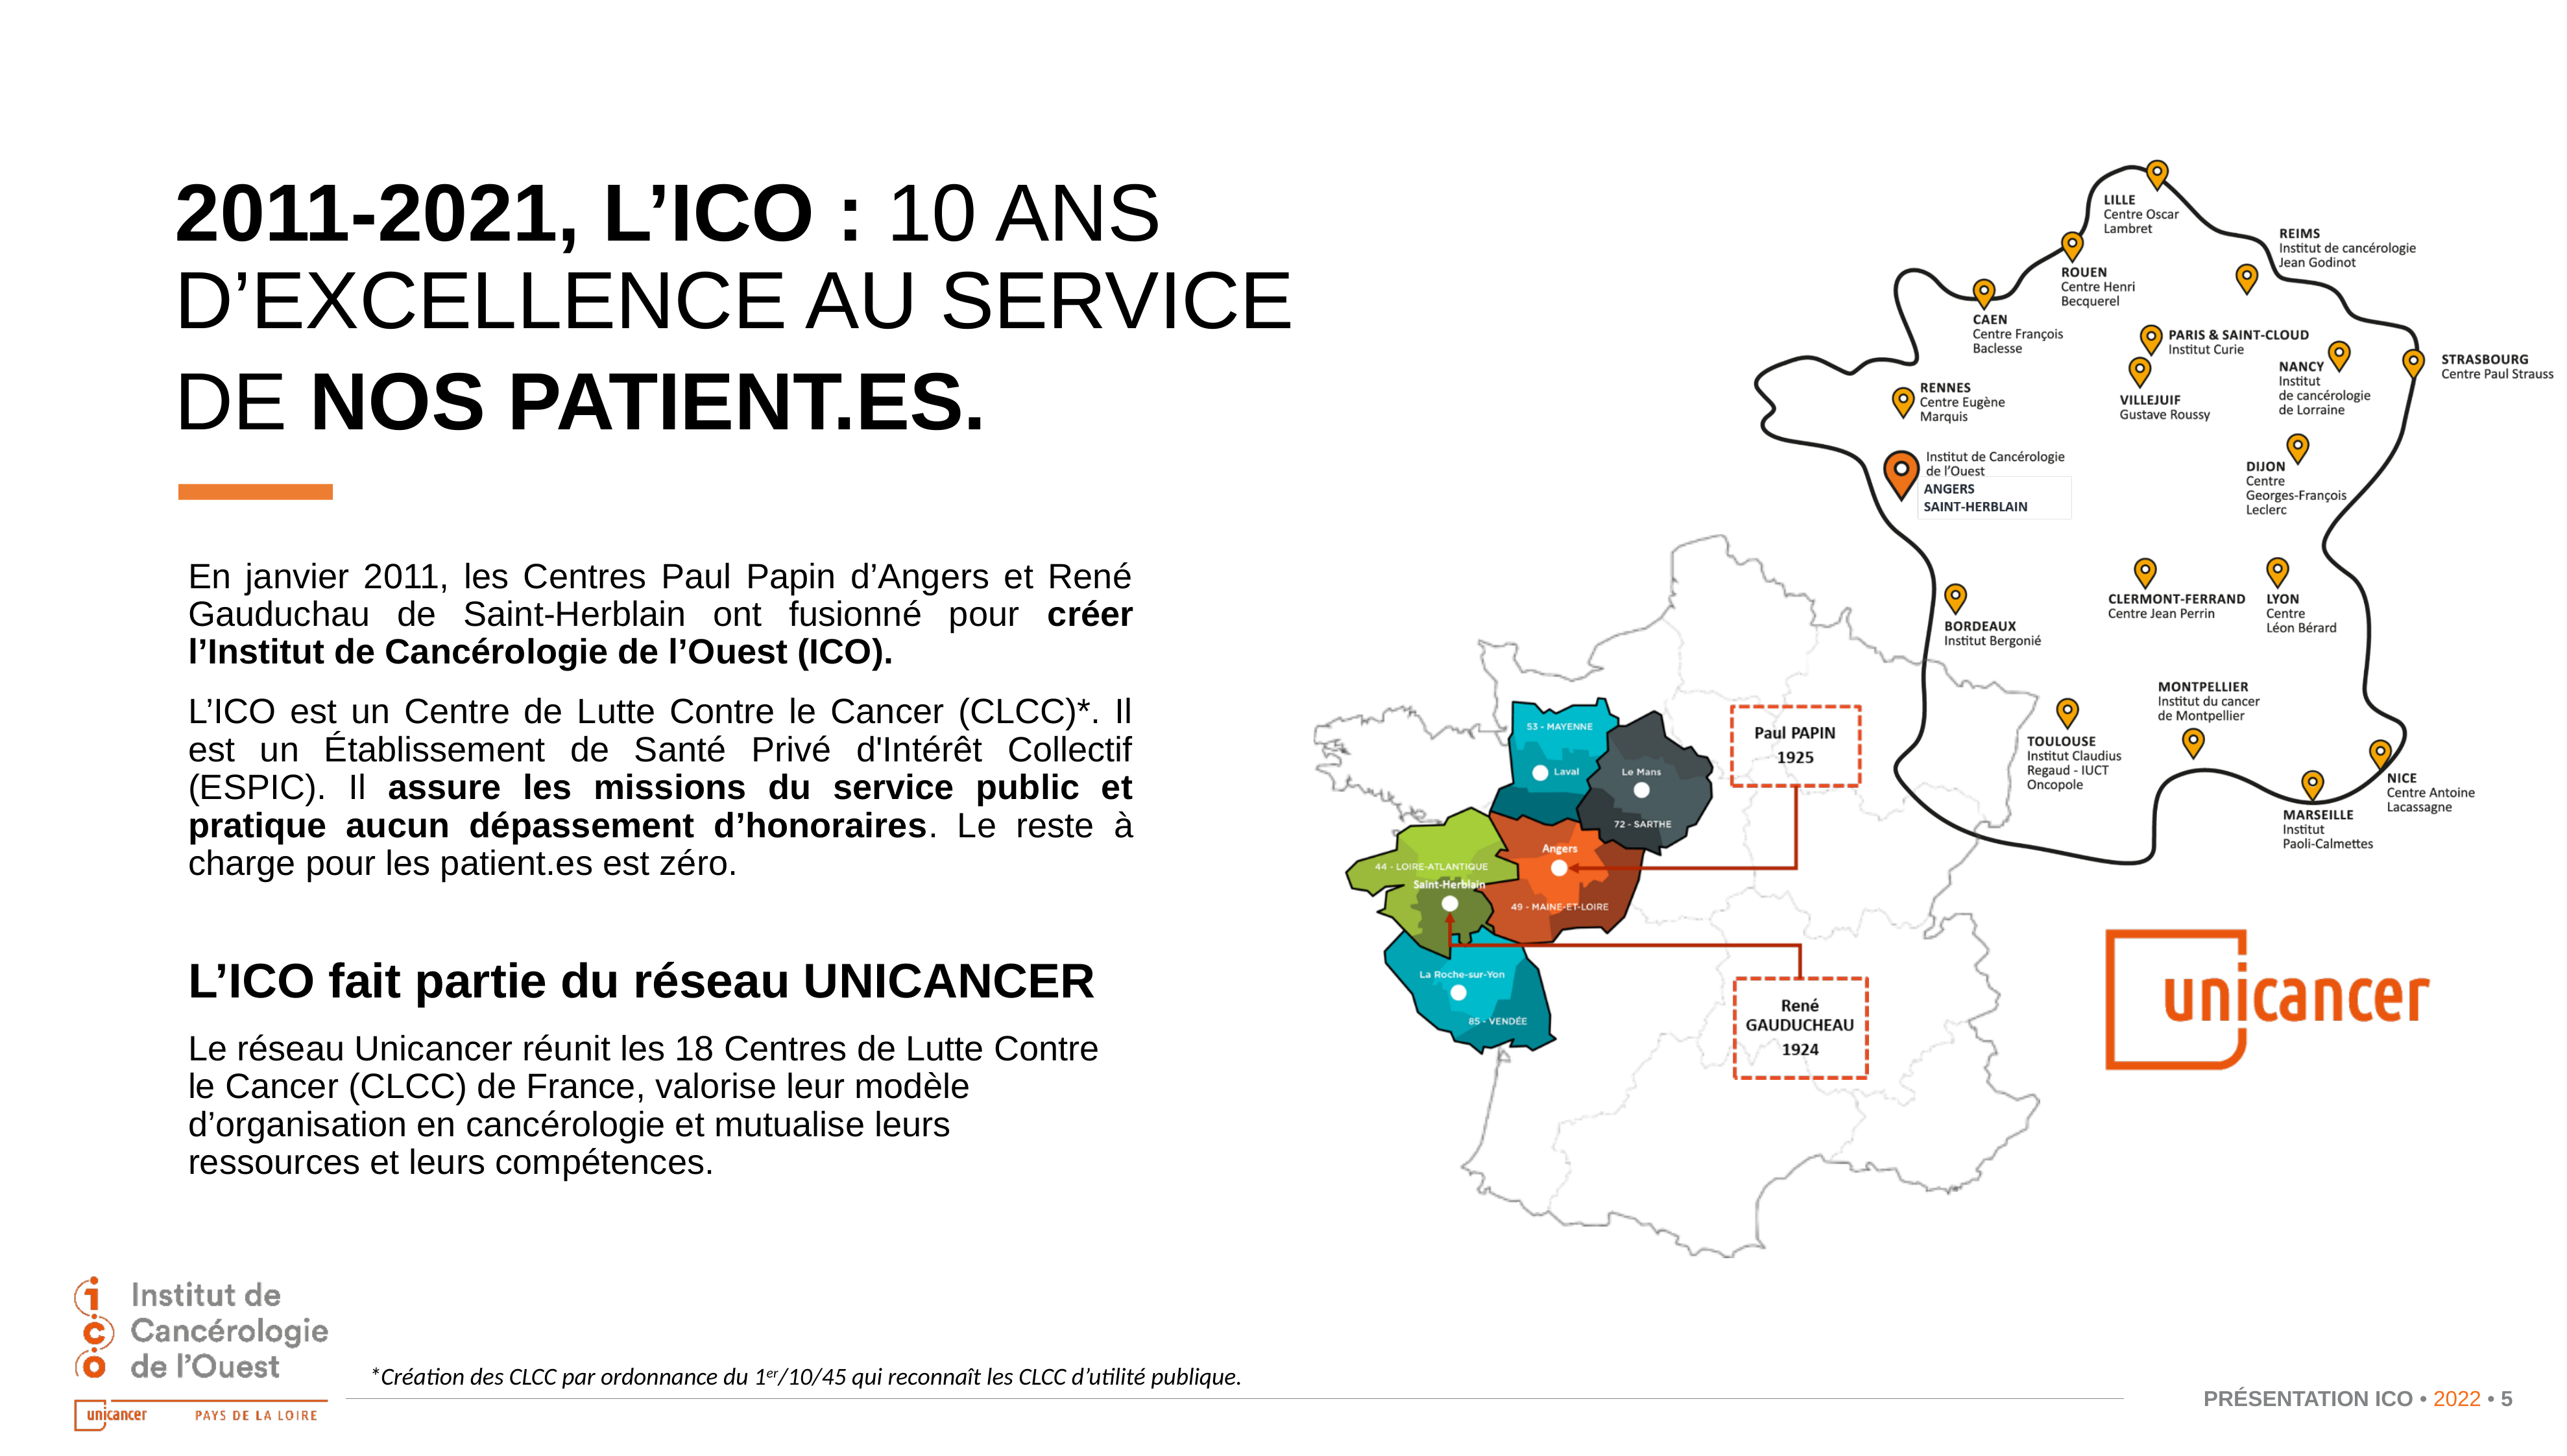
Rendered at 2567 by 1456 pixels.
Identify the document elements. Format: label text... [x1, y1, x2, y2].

picture [73, 1274, 329, 1433]
list En janvier 2011, les Centres Paul Papin d’Angers et René Gauduchau de Saint-Herblain ont fusionné pour créer l’Institut de Cancérologie de l’Ouest (ICO). L’ICO est un Centre de Lutte Contre le Cancer (CLCC)*. Il est un Établissement de Santé Privé d'Intérêt Collectif (ESPIC). Il assure les missions du service public et pratique aucun dépassement d’honoraires. Le reste à charge pour les patient.es est zéro. L’ICO fait partie du réseau UNICANCER Le réseau Unicancer réunit les 18 Centres de Lutte Contre le Cancer (CLCC) de France, valorise leur modèle d’organisation en cancérologie et mutualise leurs ressources et leurs compétences. [178, 553, 1144, 1225]
text_box *Création des CLCC par ordonnance du 1er/10/45 qui reconnaît les CLCC d’utilité publique. [359, 1355, 1253, 1395]
list 2011-2021, l’ICO : 10 ans d’excellence au service de nos patient.es. [165, 166, 1447, 470]
picture [1754, 25, 2553, 1112]
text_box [1314, 534, 2040, 1258]
